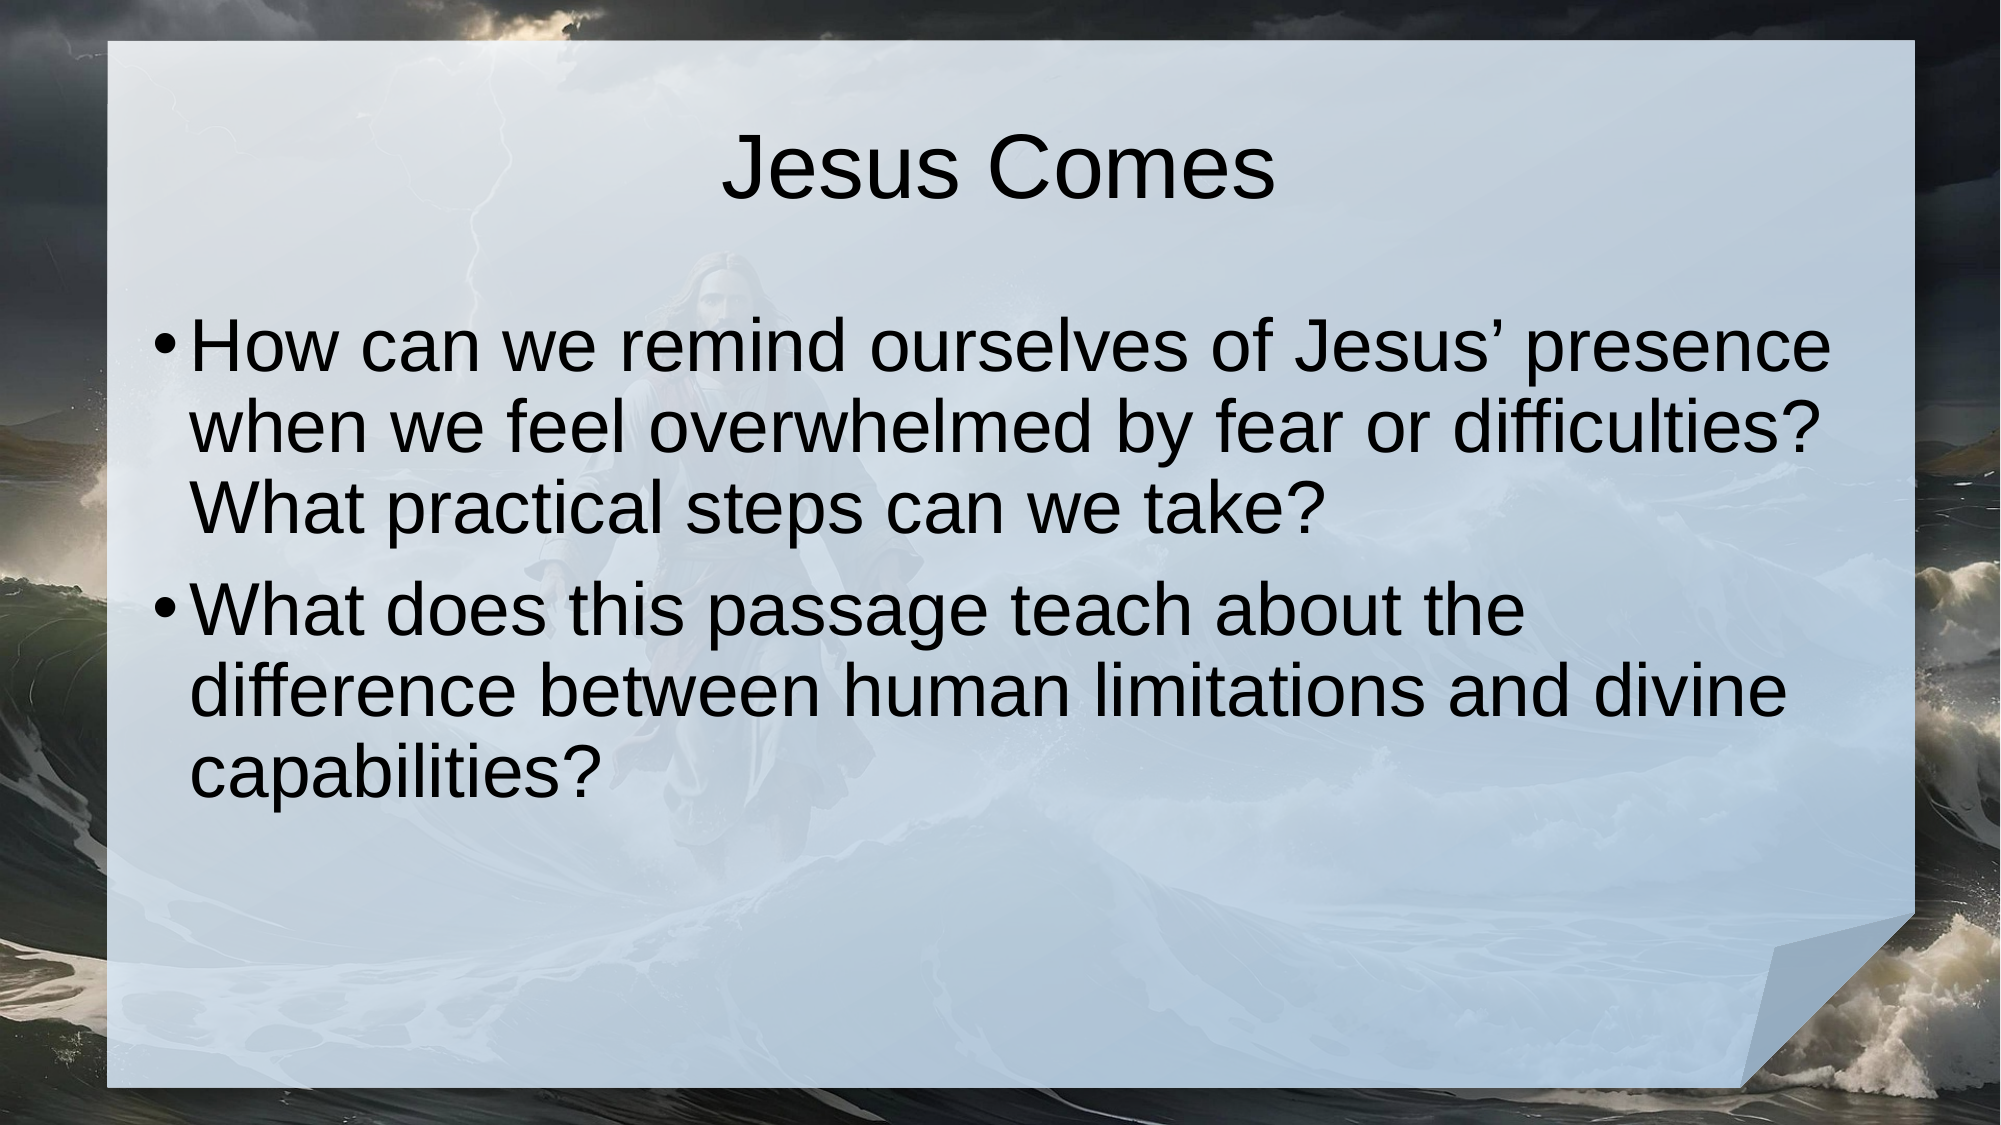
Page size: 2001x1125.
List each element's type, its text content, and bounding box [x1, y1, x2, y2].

picture [0, 0, 2001, 1125]
title Jesus Comes [137, 59, 1863, 278]
list How can we remind ourselves of Jesus’ presence when we feel overwhelmed by fear or difficulties? What practical steps can we take? What does this passage teach about the difference between human limitations and divine capabilities? [137, 299, 1863, 1014]
